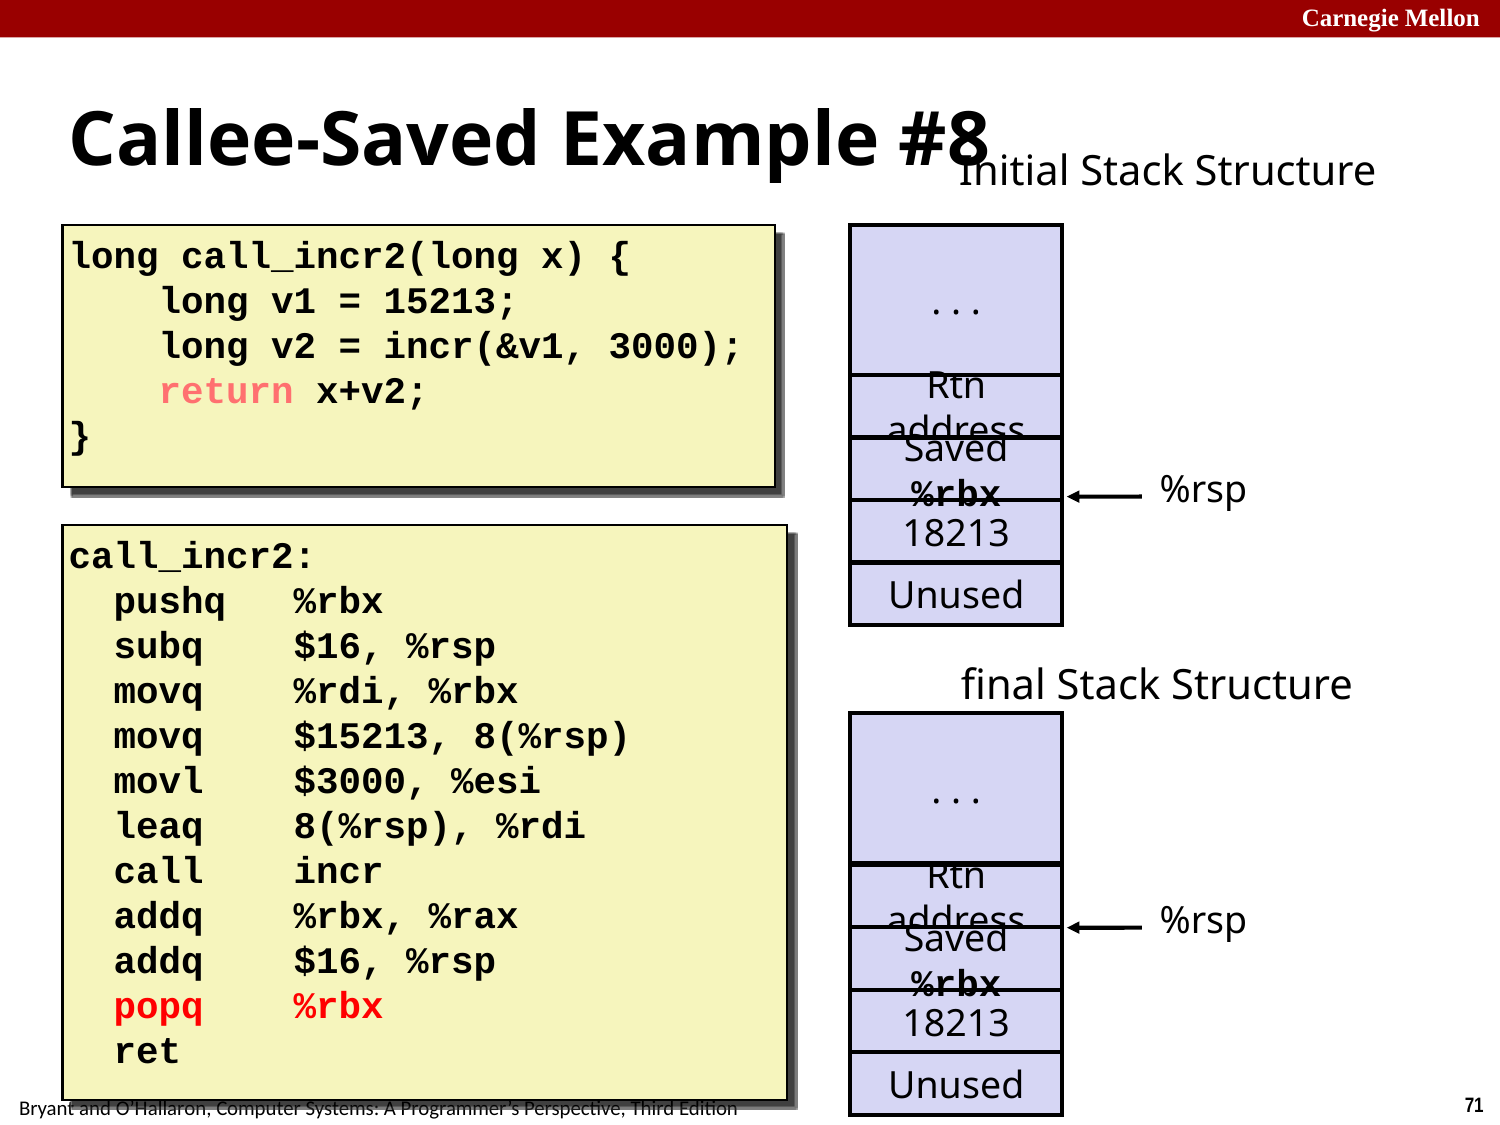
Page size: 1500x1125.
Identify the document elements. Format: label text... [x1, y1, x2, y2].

text_box call_incr2: pushq %rbx subq $16, %rsp movq %rdi, %rbx movq $15213, 8(%rsp) movl $3000, %esi leaq 8(%rsp), %rdi call incr addq %rbx, %rax addq $16, %rsp popq %rbx ret [62, 525, 788, 1100]
text_box Unused [849, 1052, 1063, 1115]
text_box 18213 [849, 990, 1063, 1052]
text_box Initial Stack Structure [952, 137, 1383, 200]
text_box Rtn address [849, 864, 1063, 927]
text_box long call_incr2(long x) { long v1 = 15213; long v2 = incr(&v1, 3000); return x+v2; } [62, 224, 775, 488]
text_box . . . [849, 224, 1063, 374]
text_box Saved %rbx [849, 927, 1063, 990]
title Callee-Saved Example #8 [62, 41, 1438, 230]
text_box Unused [849, 562, 1063, 625]
text_box [1066, 921, 1142, 934]
text_box Saved %rbx [849, 437, 1063, 500]
text_box 18213 [849, 500, 1063, 562]
text_box Rtn address [849, 374, 1063, 437]
text_box %rsp [1153, 890, 1254, 948]
text_box [1066, 490, 1142, 503]
text_box final Stack Structure [954, 652, 1360, 715]
text_box . . . [849, 713, 1063, 864]
text_box %rsp [1153, 459, 1254, 517]
